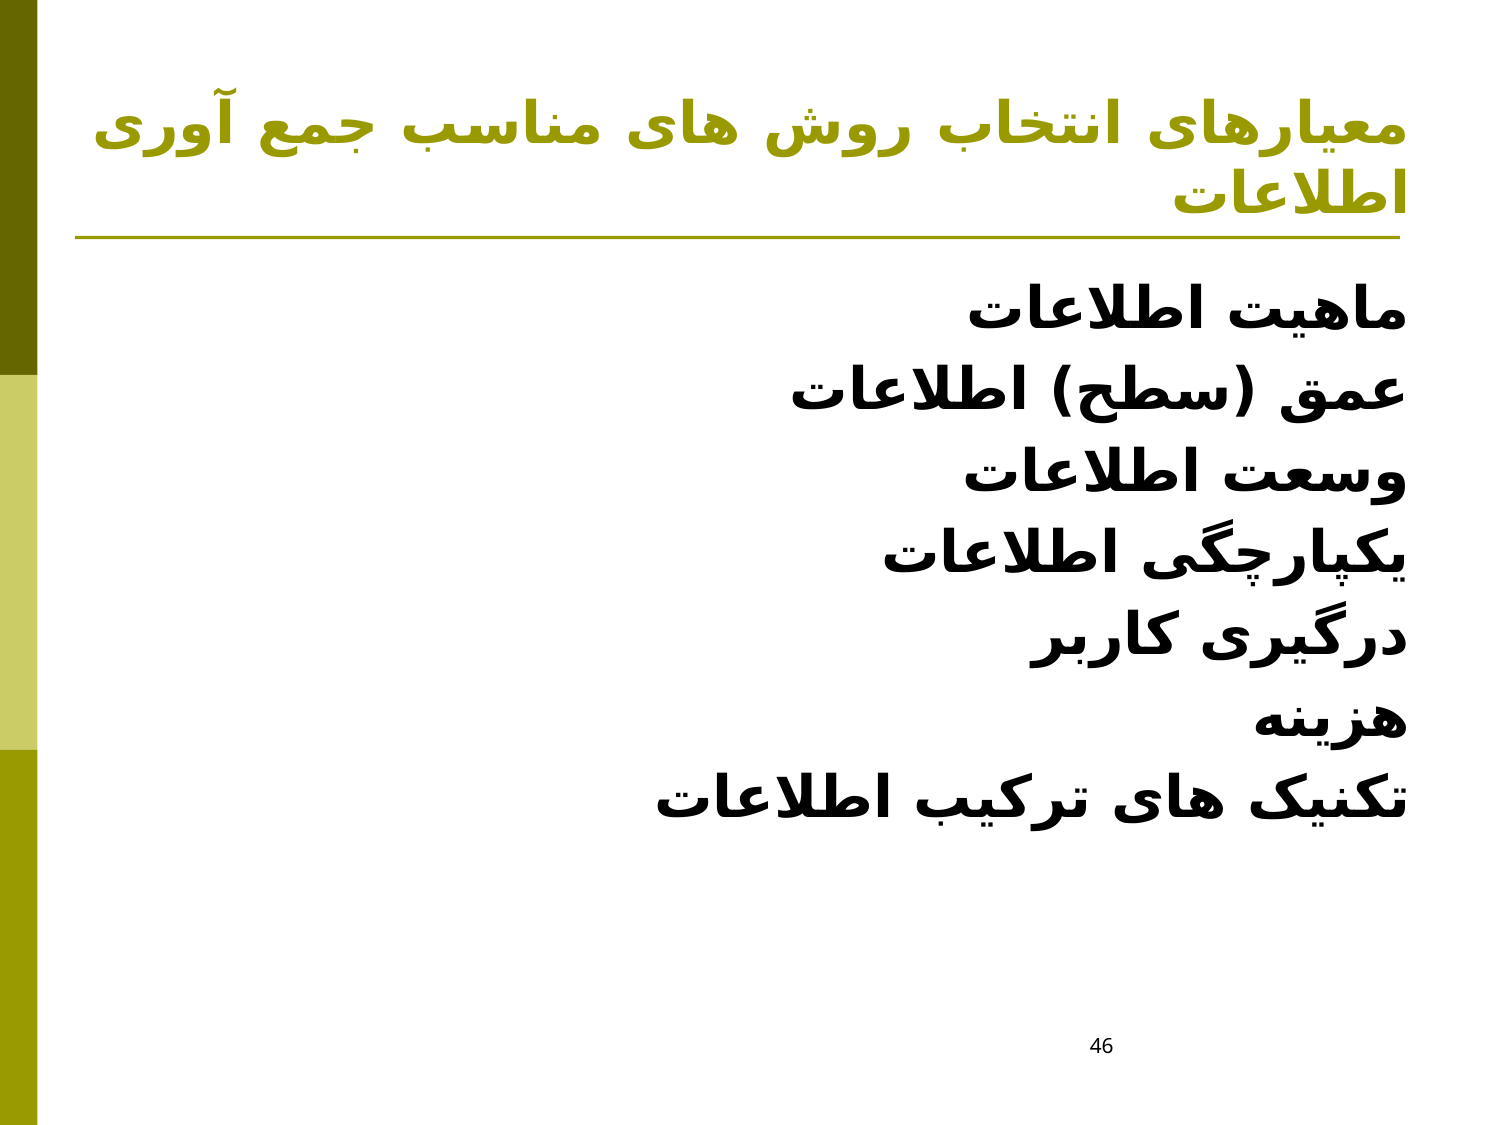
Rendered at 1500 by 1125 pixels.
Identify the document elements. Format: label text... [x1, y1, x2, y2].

list ماهیت اطلاعات عمق (سطح) اطلاعات وسعت اطلاعات یکپارچگی اطلاعات درگیری کاربر هزینه تکنیک های ترکیب اطلاعات [74, 262, 1426, 1006]
slide_number 46 [1074, 1024, 1426, 1101]
title معیارهای انتخاب روش های مناسب جمع آوری اطلاعات [74, 45, 1426, 233]
